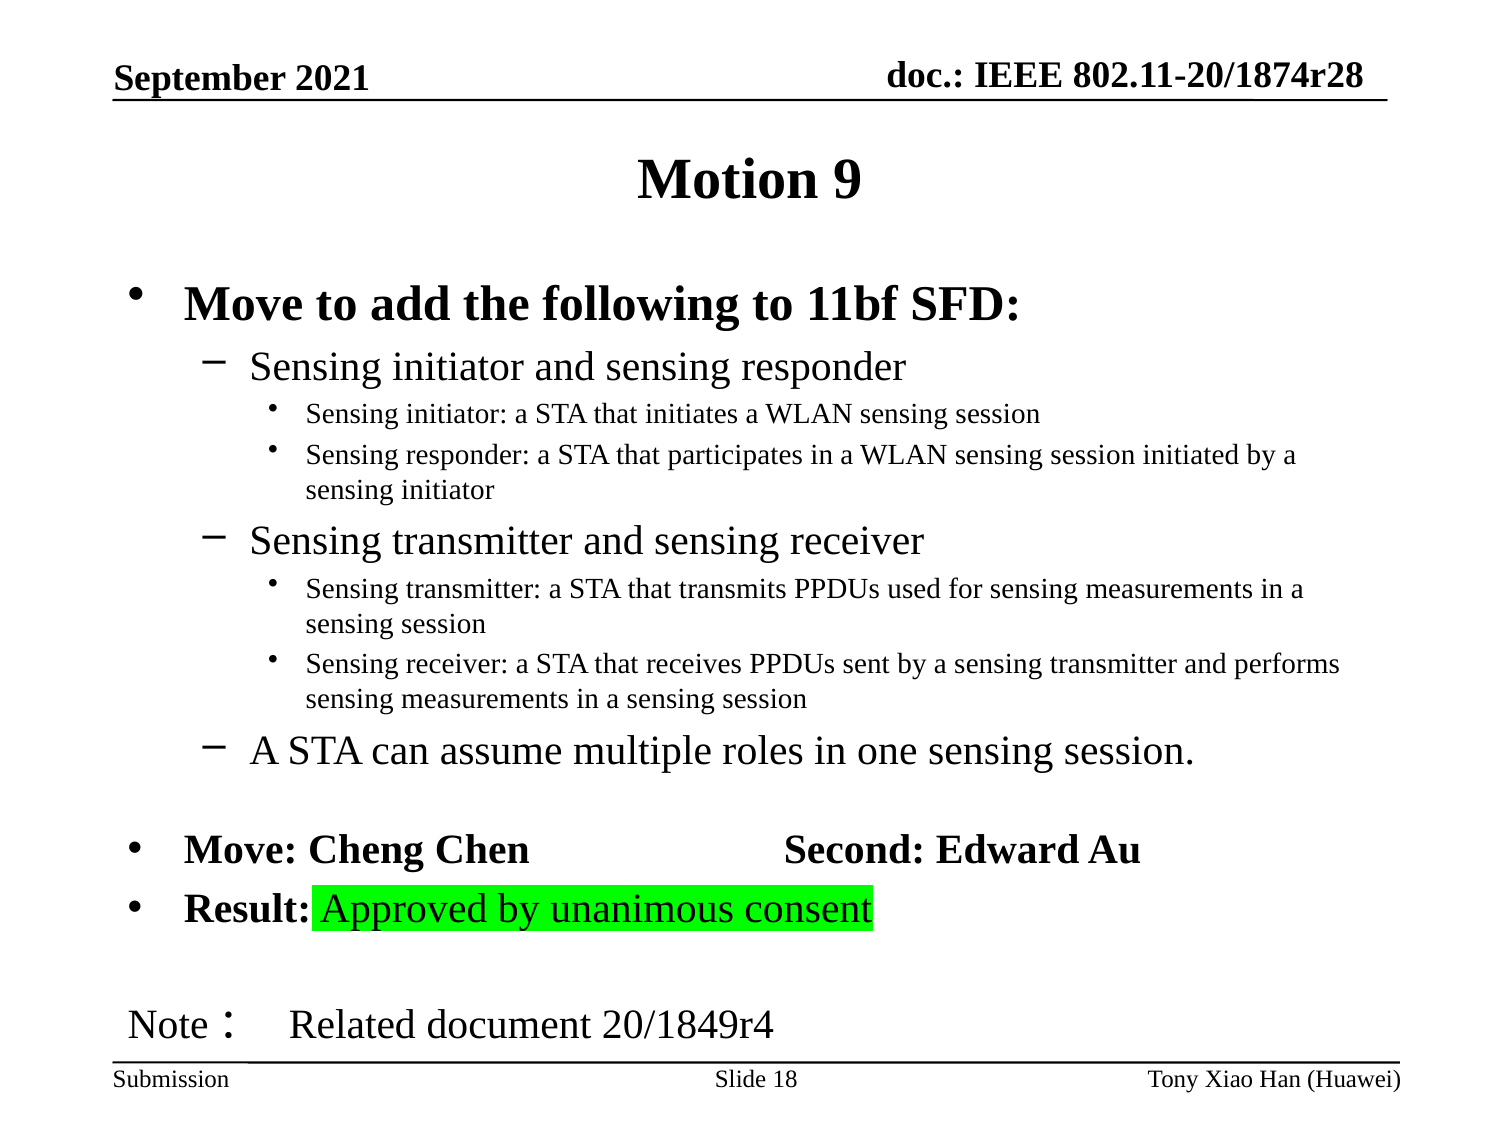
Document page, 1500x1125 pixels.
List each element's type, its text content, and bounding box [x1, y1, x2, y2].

text_box Move to add the following to 11bf SFD: Sensing initiator and sensing responder Sensing initiator: a STA that initiates a WLAN sensing session Sensing responder: a STA that participates in a WLAN sensing session initiated by a sensing initiator Sensing transmitter and sensing receiver Sensing transmitter: a STA that transmits PPDUs used for sensing measurements in a sensing session Sensing receiver: a STA that receives PPDUs sent by a sensing transmitter and performs sensing measurements in a sensing session A STA can assume multiple roles in one sensing session. Move: Cheng Chen Second: Edward Au Result: Approved by unanimous consent Note： Related document 20/1849r4 [112, 262, 1388, 950]
text_box Motion 9 [112, 87, 1388, 262]
footer Tony Xiao Han (Huawei) [999, 1061, 1402, 1093]
slide_number Slide 18 [712, 1061, 800, 1093]
